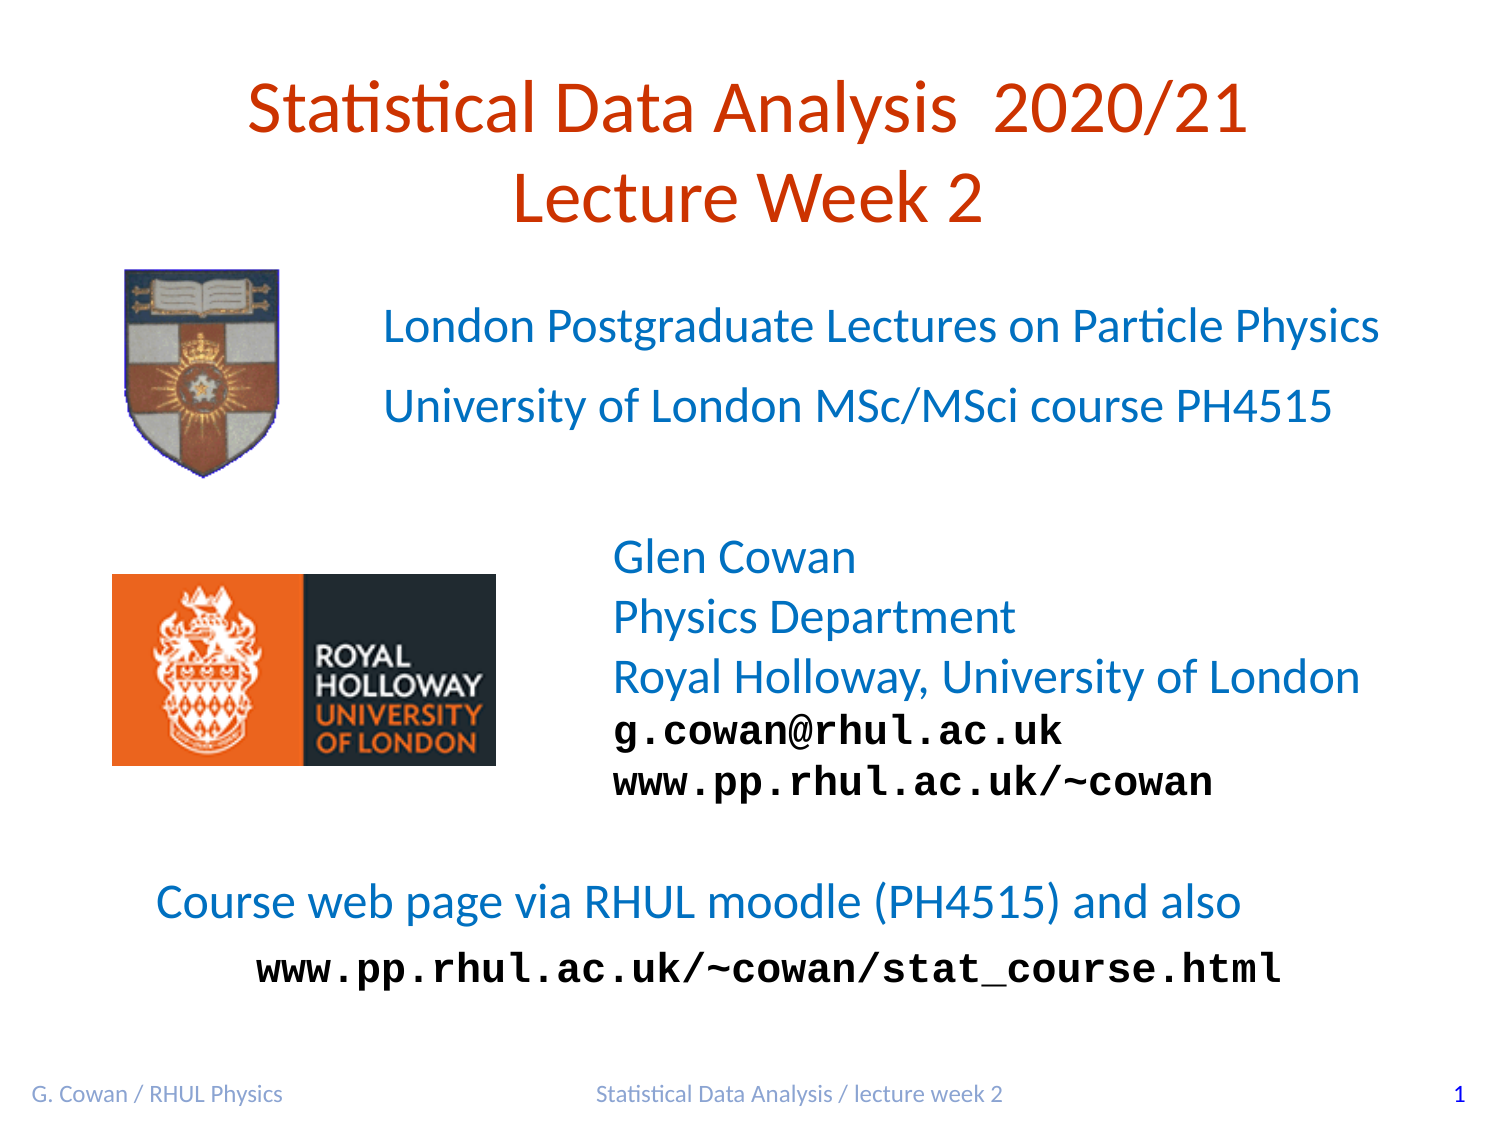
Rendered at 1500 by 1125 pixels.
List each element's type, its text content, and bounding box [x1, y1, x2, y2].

slide_number G. Cowan / RHUL Physics [16, 1062, 338, 1123]
picture [111, 573, 496, 767]
slide_number 1 [1262, 1062, 1481, 1123]
text_box London Postgraduate Lectures on Particle Physics University of London MSc/MSci course PH4515 [368, 285, 1396, 441]
text_box Glen Cowan Physics Department Royal Holloway, University of London g.cowan@rhul.ac.uk www.pp.rhul.ac.uk/~cowan [598, 515, 1377, 811]
picture [123, 268, 281, 480]
text_box Statistical Data Analysis 2020/21 Lecture Week 2 [16, 49, 1481, 239]
text_box Course web page via RHUL moodle (PH4515) and also www.pp.rhul.ac.uk/~cowan/stat_course.html [141, 860, 1297, 998]
footer Statistical Data Analysis / lecture week 2 [338, 1062, 1262, 1123]
